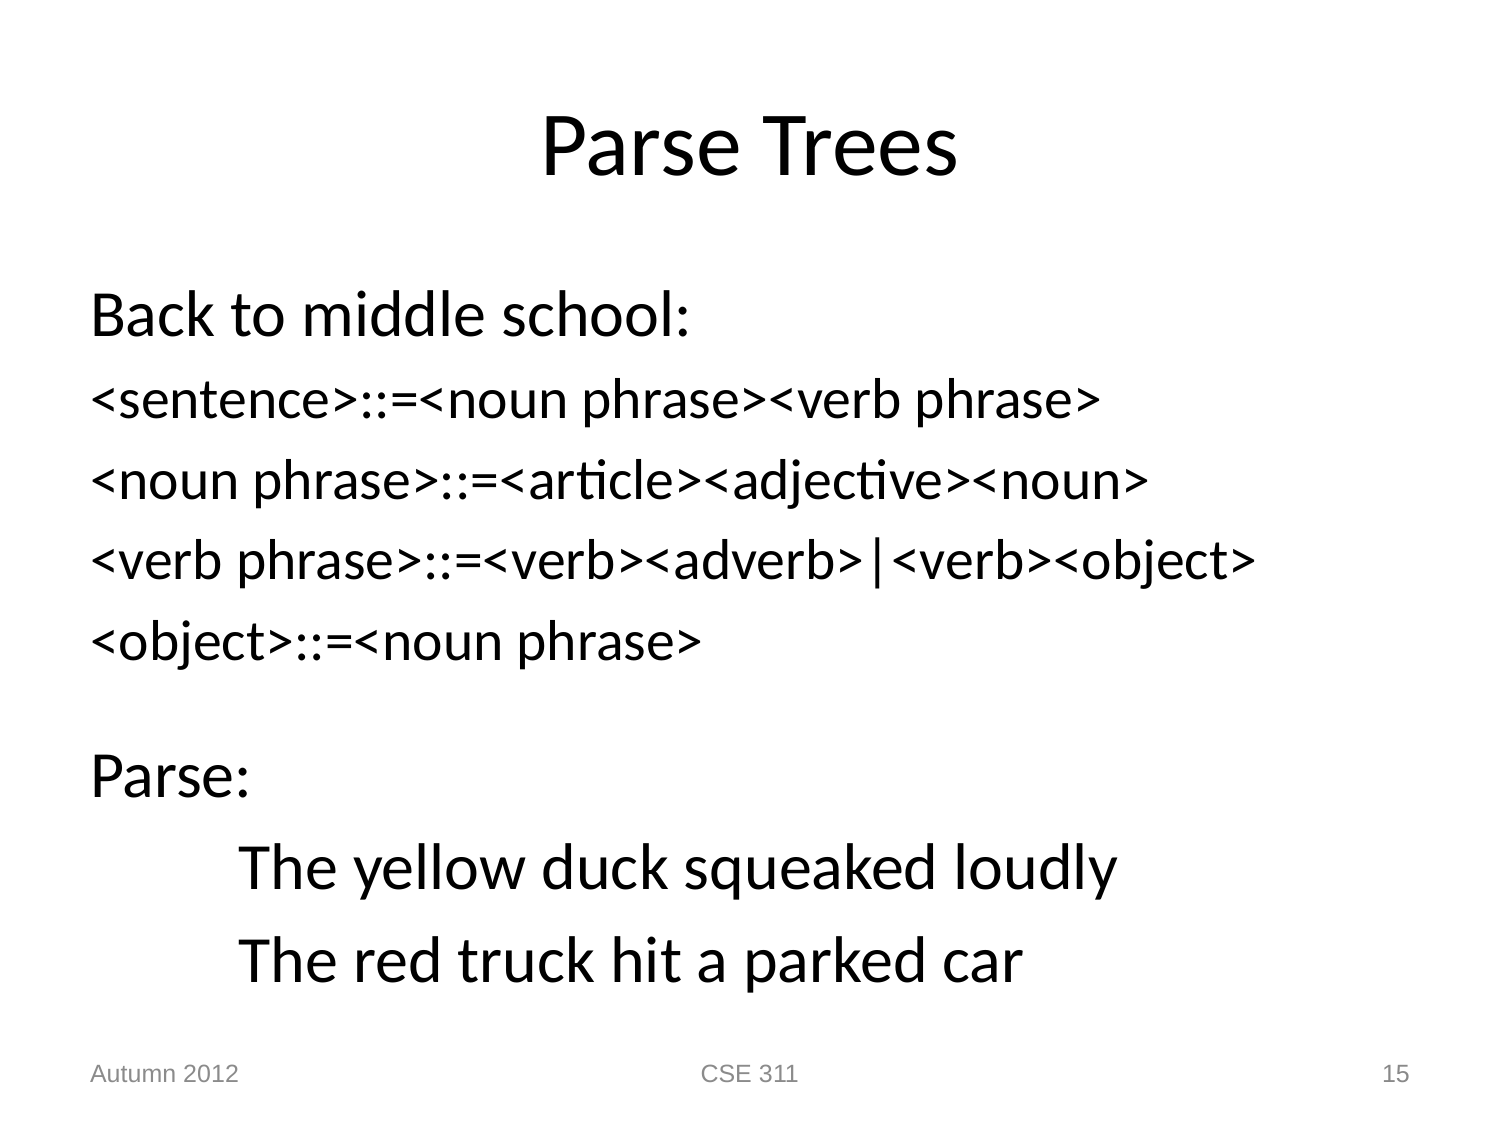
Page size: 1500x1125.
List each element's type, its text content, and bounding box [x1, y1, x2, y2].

title Parse Trees [75, 45, 1425, 233]
footer CSE 311 [512, 1042, 988, 1103]
slide_number 15 [1074, 1042, 1425, 1103]
slide_number Autumn 2012 [75, 1042, 425, 1103]
list Back to middle school: <sentence>::=<noun phrase><verb phrase> <noun phrase>::=<article><adjective><noun> <verb phrase>::=<verb><adverb>|<verb><object> <object>::=<noun phrase> Parse: The yellow duck squeaked loudly The red truck hit a parked car [75, 262, 1425, 1005]
